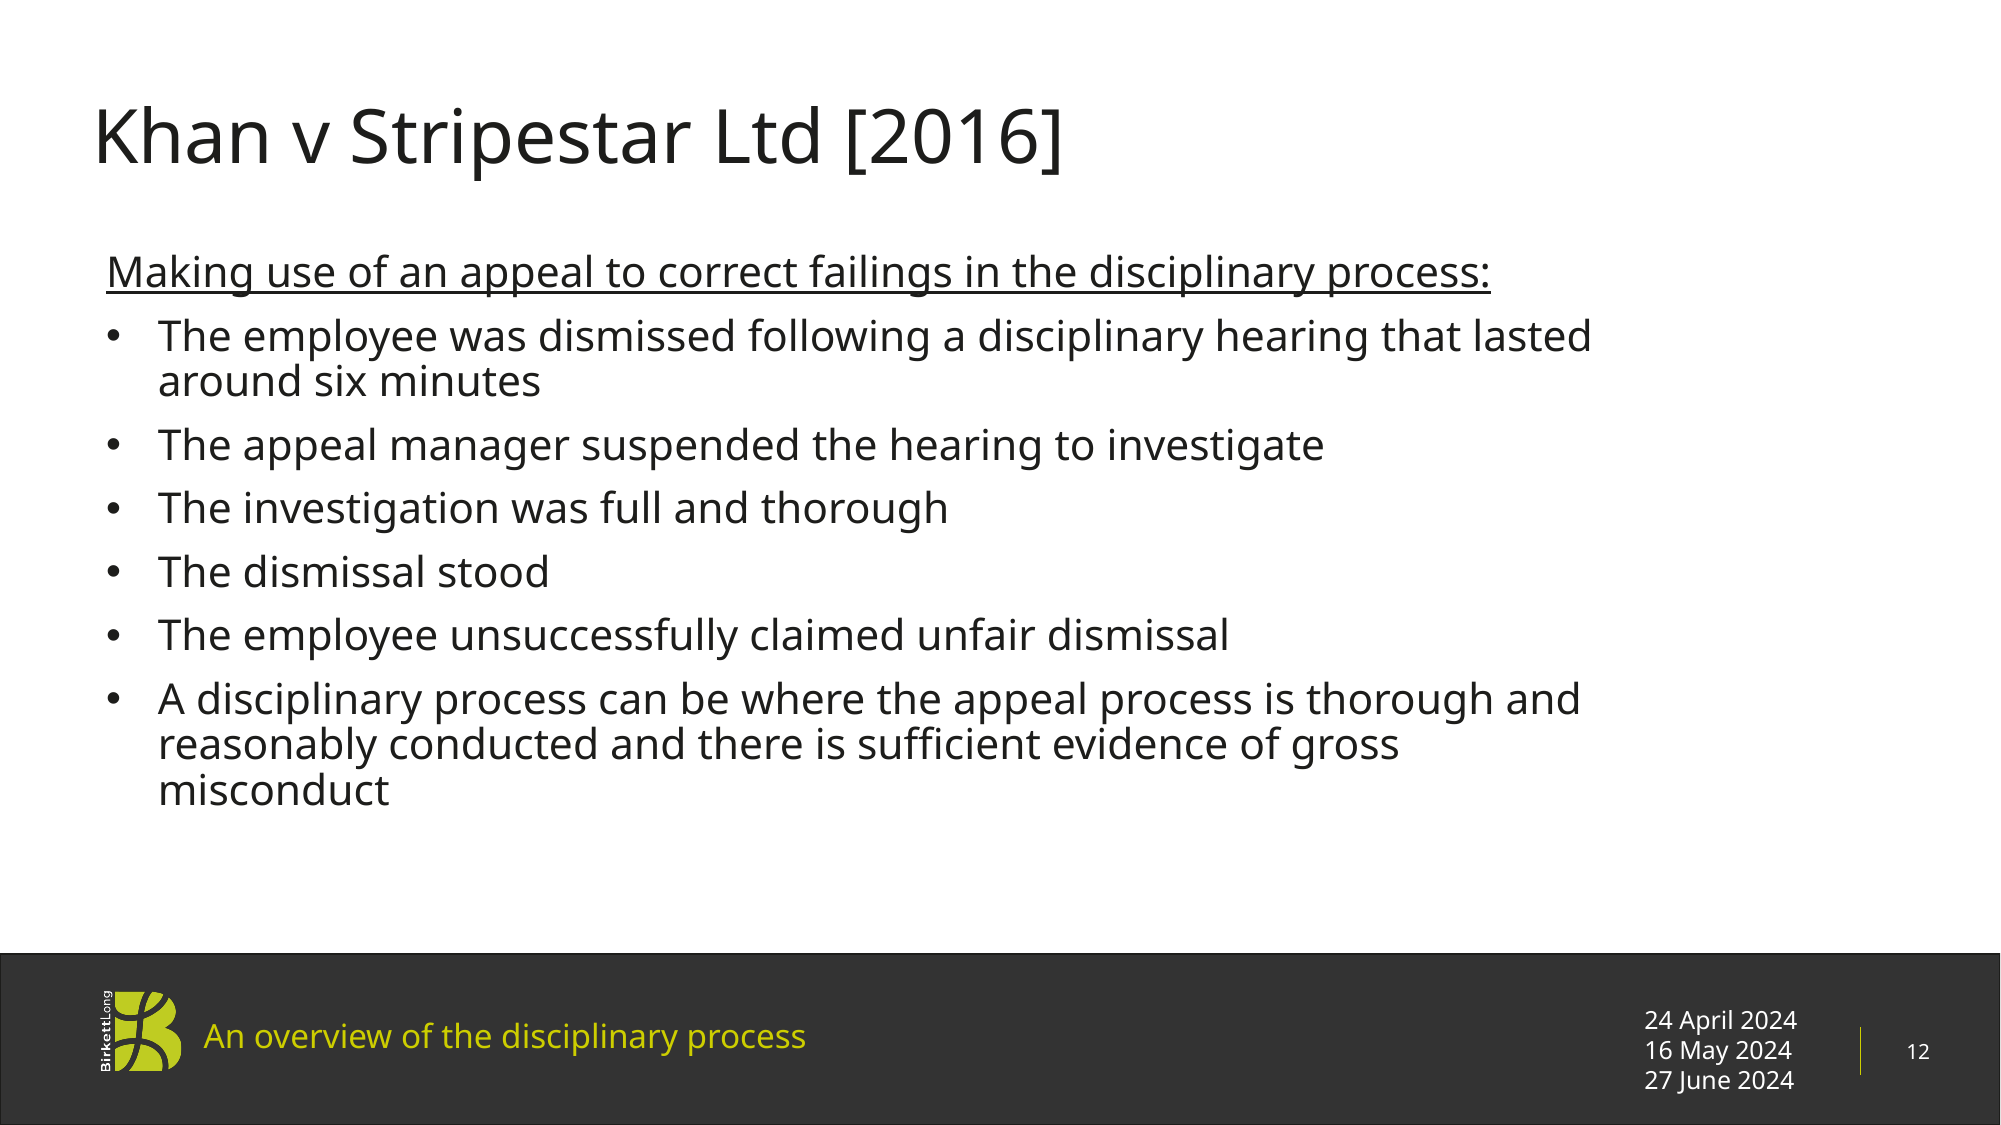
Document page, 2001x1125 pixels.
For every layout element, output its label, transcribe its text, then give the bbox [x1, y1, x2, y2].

title Khan v Stripestar Ltd [2016] [77, 72, 1843, 188]
text_box 24 April 2024 16 May 2024 27 June 2024 [1629, 997, 1879, 1102]
list Making use of an appeal to correct failings in the disciplinary process: The employee was dismissed following a disciplinary hearing that lasted around six minutes The appeal manager suspended the hearing to investigate The investigation was full and thorough The dismissal stood The employee unsuccessfully claimed unfair dismissal A disciplinary process can be where the appeal process is thorough and reasonably conducted and there is sufficient evidence of gross misconduct [91, 243, 1647, 827]
slide_number 12 [1879, 1035, 1945, 1071]
footer An overview of the disciplinary process [188, 986, 1089, 1084]
